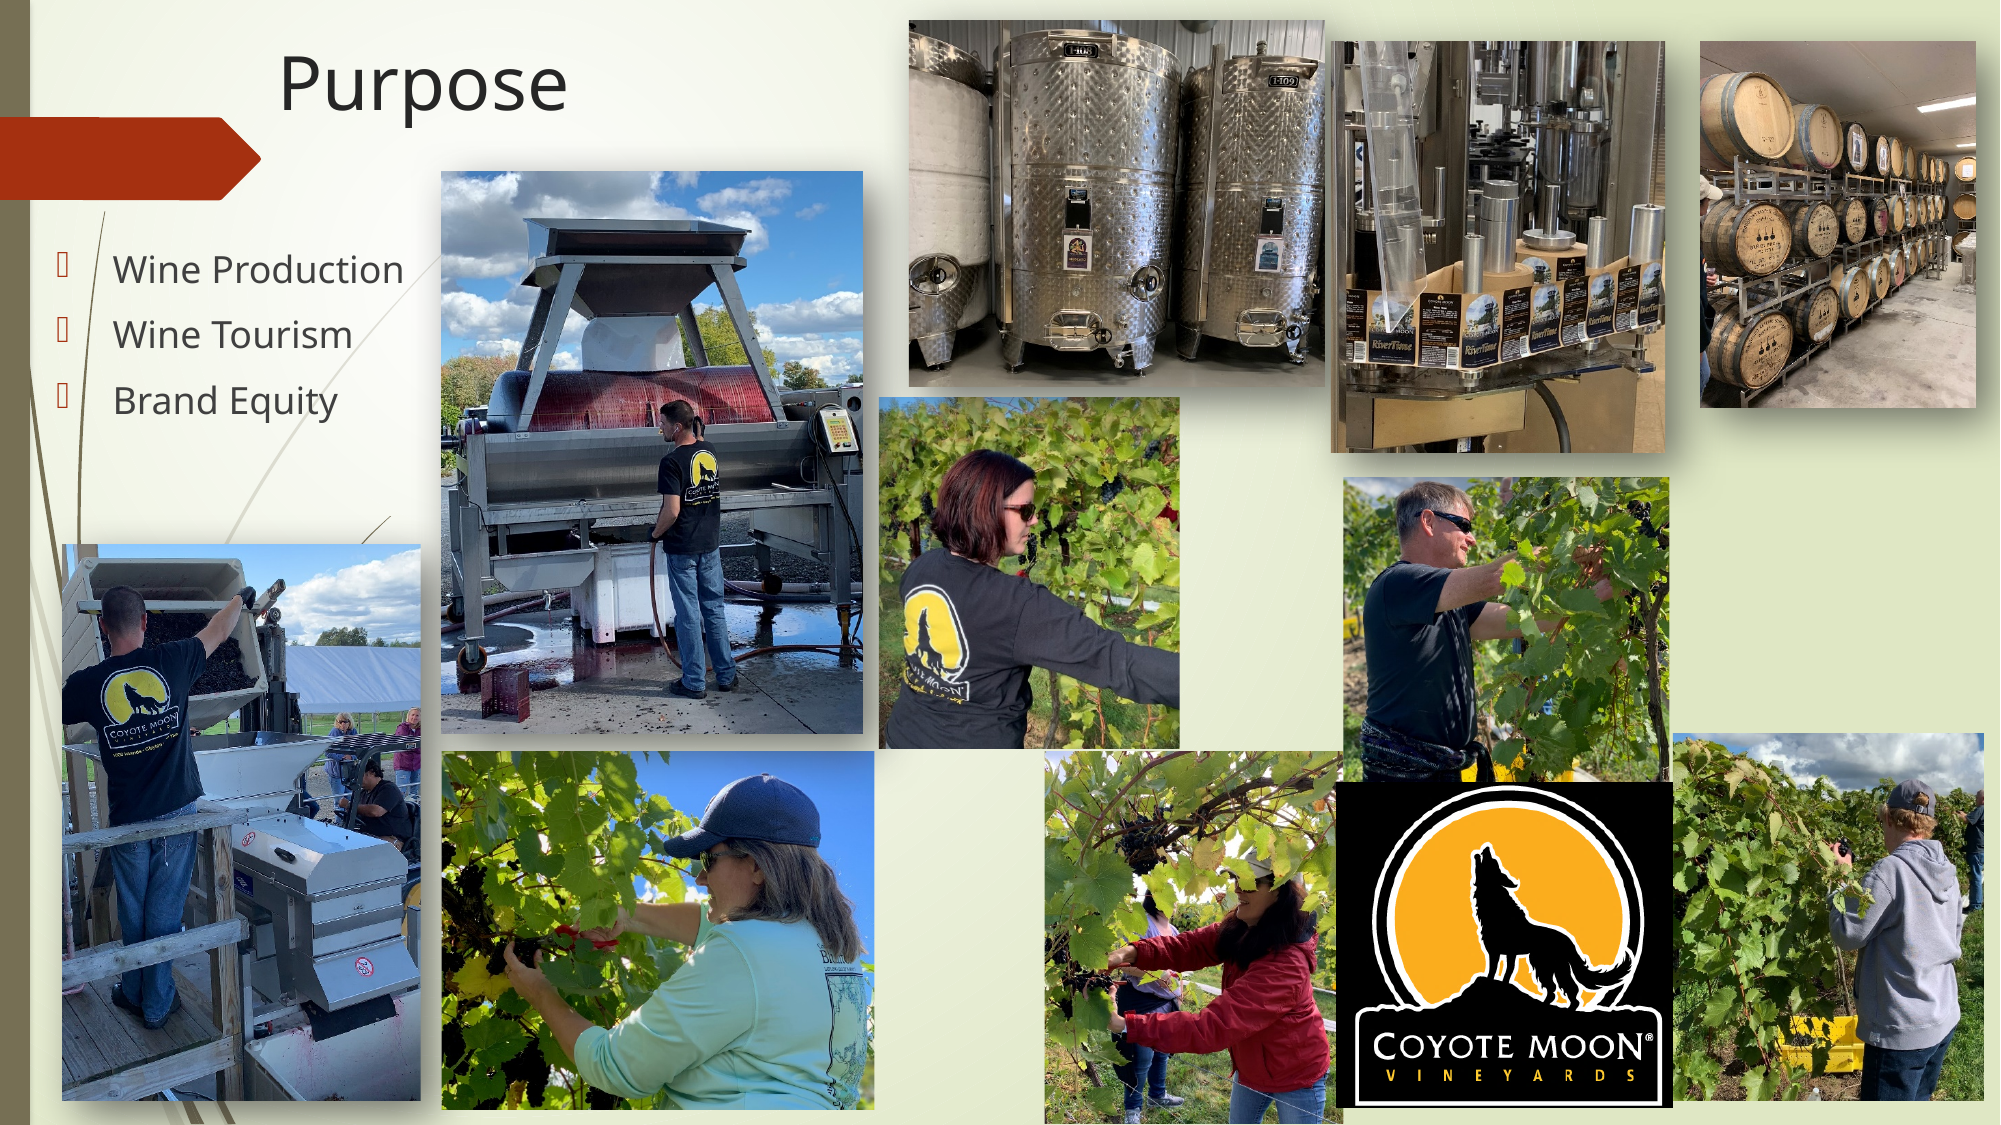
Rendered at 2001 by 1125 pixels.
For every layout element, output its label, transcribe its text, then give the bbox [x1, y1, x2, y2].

picture [1330, 40, 1666, 453]
picture [1700, 40, 1976, 409]
title Purpose [262, 28, 901, 238]
picture [878, 396, 1180, 749]
picture [441, 751, 875, 1110]
list Wine Production Wine Tourism Brand Equity [41, 238, 423, 436]
picture [61, 544, 421, 1101]
picture [441, 171, 864, 734]
picture [1044, 477, 1985, 1124]
picture [908, 20, 1326, 388]
